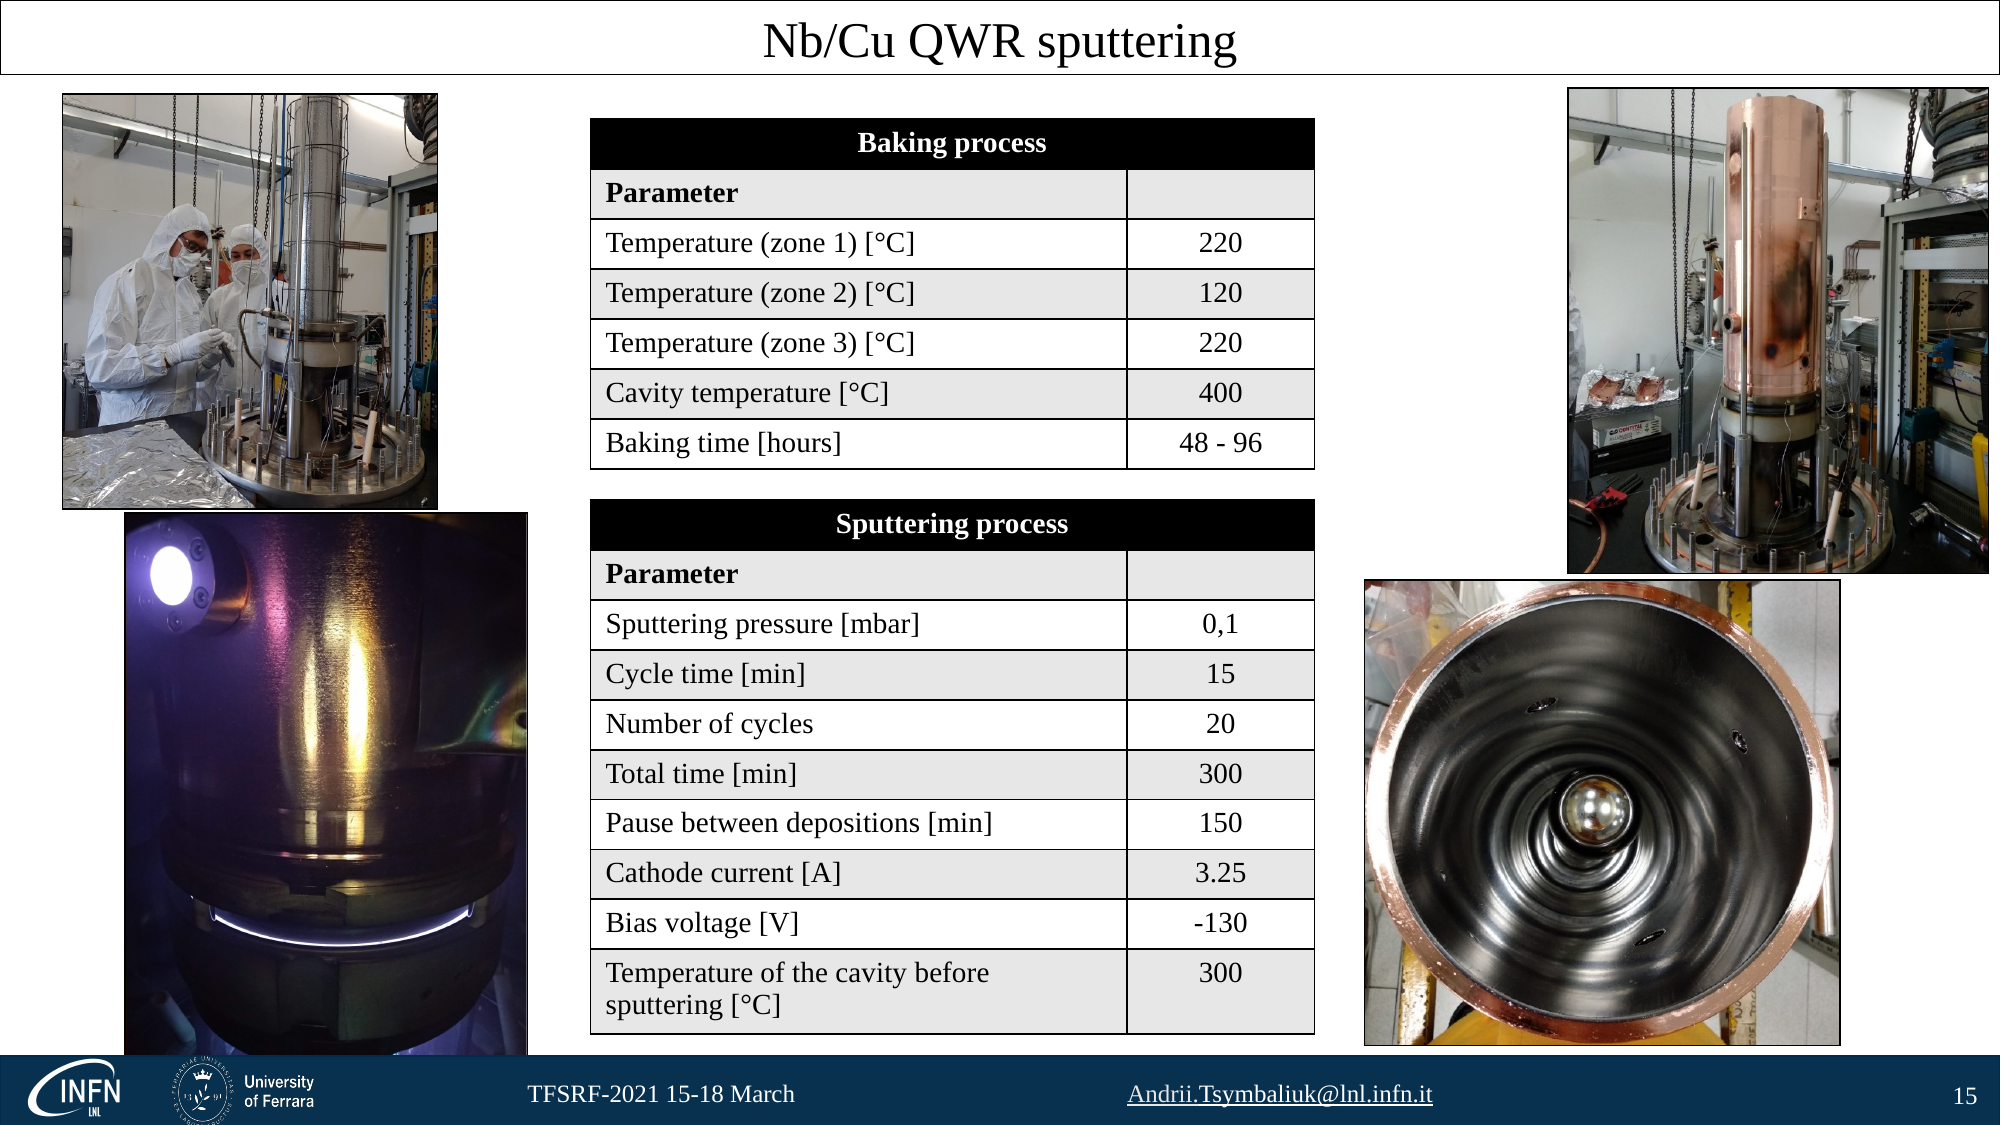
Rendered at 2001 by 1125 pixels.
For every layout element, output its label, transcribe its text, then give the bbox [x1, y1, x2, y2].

table_header Sputtering process [591, 501, 1314, 549]
table_cell 3.25 [1128, 850, 1314, 898]
table_cell Sputtering pressure [mbar] [591, 601, 1126, 649]
table_cell [1128, 170, 1314, 218]
picture [1568, 88, 1988, 573]
table_cell Total time [min] [591, 751, 1126, 799]
table_cell 0,1 [1128, 601, 1314, 649]
picture [1365, 580, 1840, 1045]
table_cell -130 [1128, 900, 1314, 948]
table_cell 150 [1128, 800, 1314, 849]
text_box [0, 1055, 172, 1125]
table_cell Parameter [591, 170, 1126, 218]
table_cell 220 [1128, 320, 1314, 368]
picture [62, 94, 437, 509]
table_cell Number of cycles [591, 701, 1126, 749]
table_cell [1128, 551, 1314, 599]
text_box TFSRF-2021 15-18 March Andrii.Tsymbaliuk@lnl.infn.it [446, 1062, 1633, 1123]
table_cell Temperature (zone 2) [°C] [591, 270, 1126, 318]
picture [13, 513, 527, 1125]
table_cell Cycle time [min] [591, 651, 1126, 699]
text_box 15 [1412, 1042, 1863, 1055]
text_box Nb/Cu QWR sputtering [0, 0, 2000, 75]
table_cell 20 [1128, 701, 1314, 749]
table_cell 15 [1128, 651, 1314, 699]
table_cell 300 [1128, 751, 1314, 799]
table_cell Temperature of the cavity before sputtering [°C] [591, 950, 1126, 1033]
table_cell 220 [1128, 220, 1314, 268]
table_cell Temperature (zone 1) [°C] [591, 220, 1126, 268]
table_cell Baking time [hours] [591, 420, 1126, 468]
table_cell Bias voltage [V] [591, 900, 1126, 948]
table_header Baking process [591, 120, 1314, 168]
text_box [314, 1055, 2000, 1125]
table_cell 48 - 96 [1128, 420, 1314, 468]
table_cell Cathode current [A] [591, 850, 1126, 898]
table_cell Cavity temperature [°C] [591, 370, 1126, 418]
table_cell Parameter [591, 551, 1126, 599]
text_box 15 [1655, 1065, 1993, 1125]
table_cell Temperature (zone 3) [°C] [591, 320, 1126, 368]
table_cell 400 [1128, 370, 1314, 418]
table_cell 120 [1128, 270, 1314, 318]
table_cell Pause between depositions [min] [591, 800, 1126, 849]
table_cell 300 [1128, 950, 1314, 1033]
